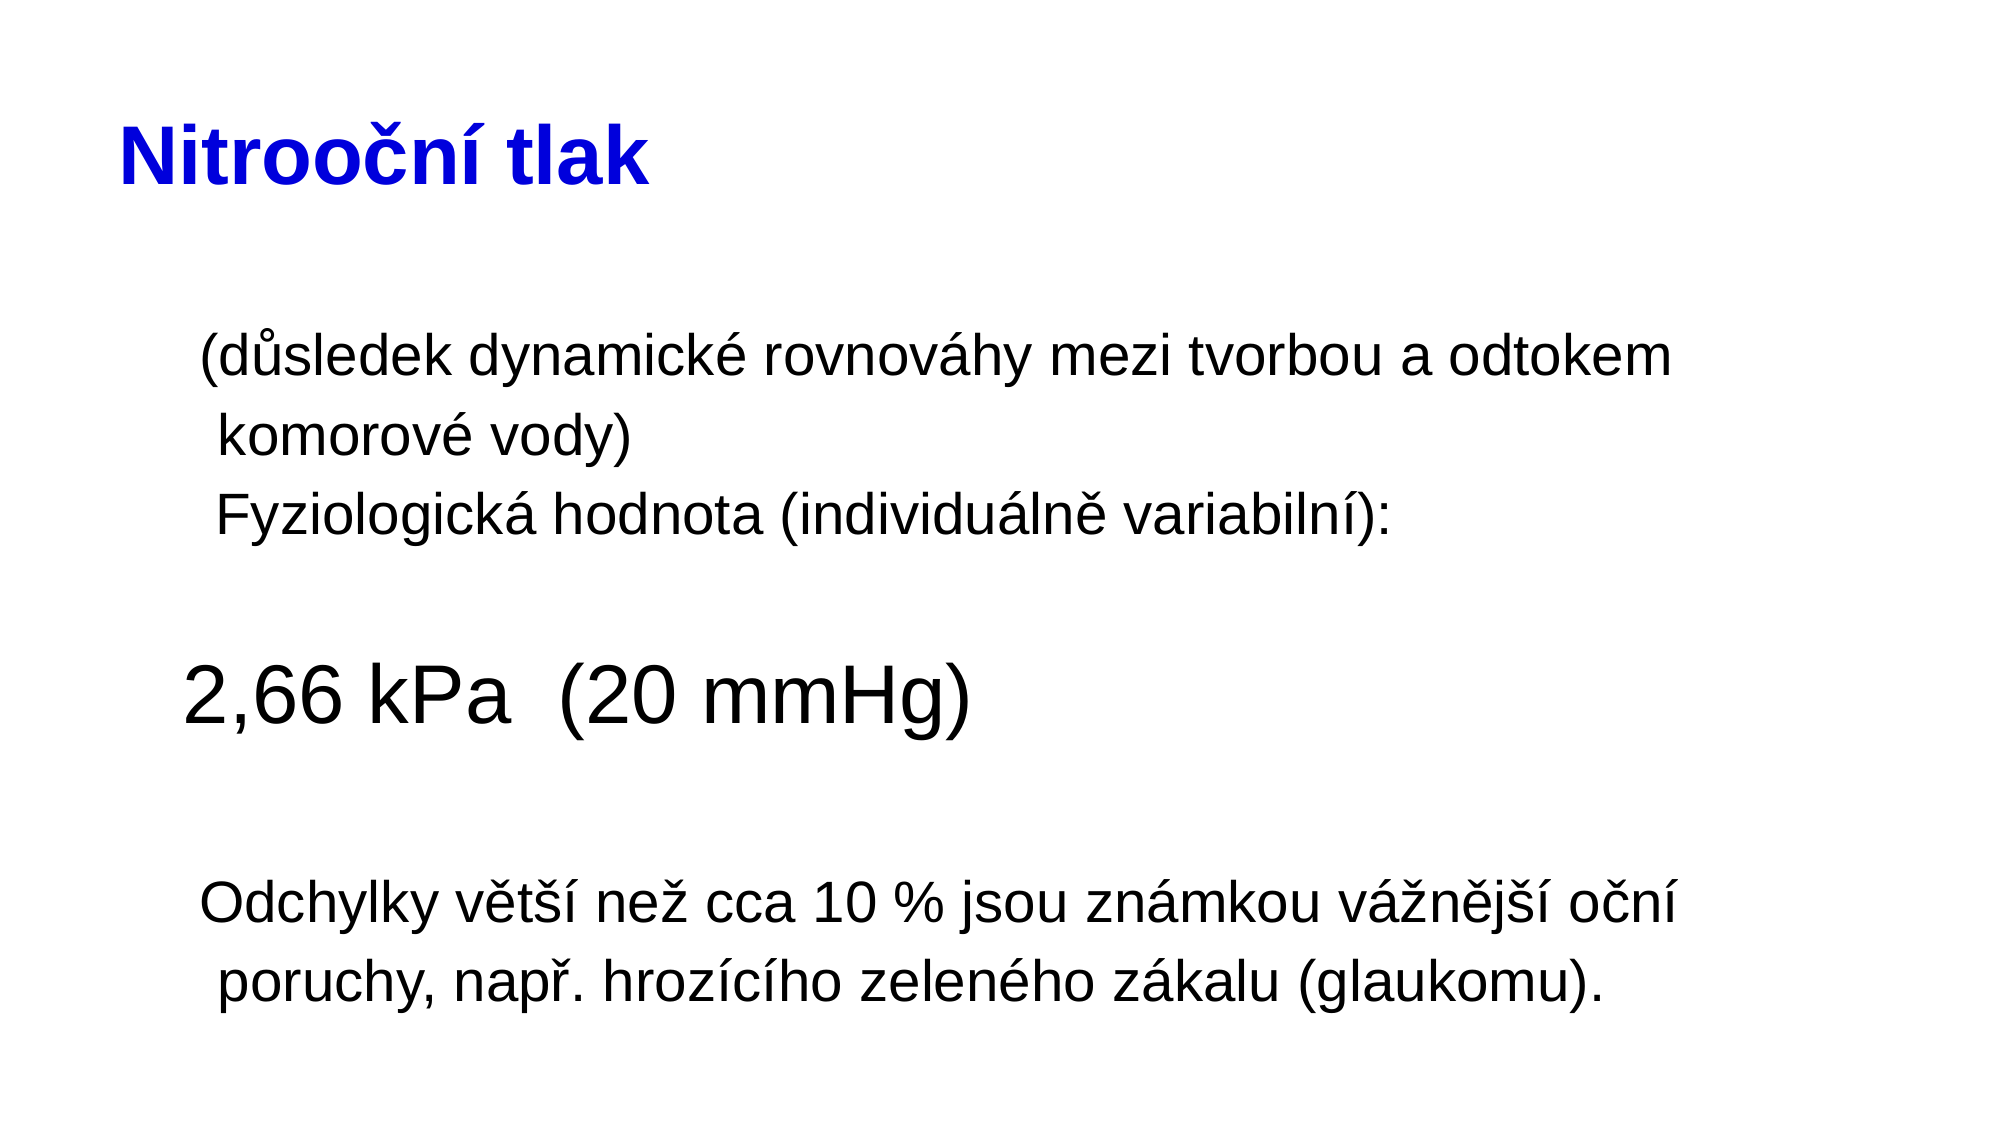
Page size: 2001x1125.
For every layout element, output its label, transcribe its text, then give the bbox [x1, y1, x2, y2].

title Nitrooční tlak [118, 118, 1883, 193]
list (důsledek dynamické rovnováhy mezi tvorbou a odtokem komorové vody) Fyziologická hodnota (individuálně variabilní): 2,66 kPa (20 mmHg) Odchylky větší než cca 10 % jsou známkou vážnější oční poruchy, např. hrozícího zeleného zákalu (glaukomu). [117, 307, 1882, 957]
